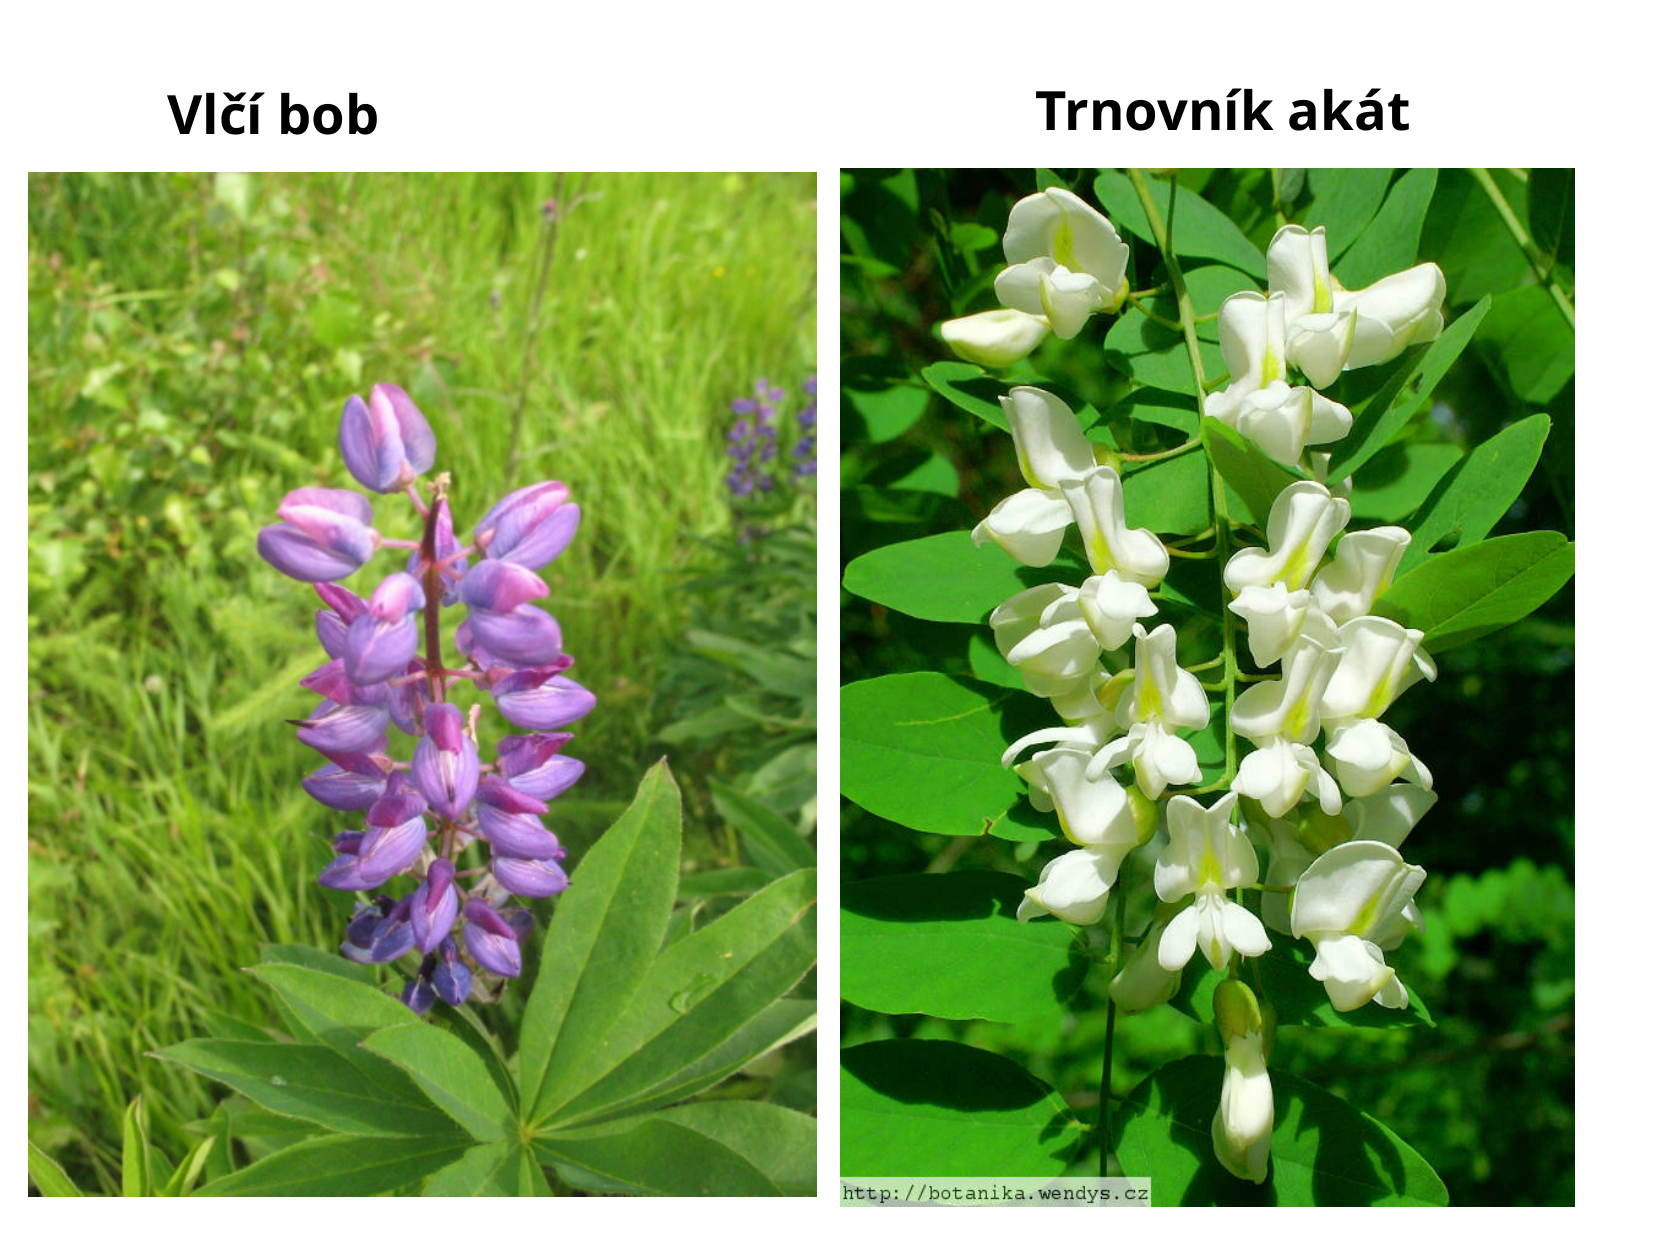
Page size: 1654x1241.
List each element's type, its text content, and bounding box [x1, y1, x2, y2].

text_box Trnovník akát [1020, 69, 1426, 149]
picture [28, 172, 817, 1197]
picture [840, 168, 1575, 1207]
text_box Vlčí bob [152, 73, 395, 153]
